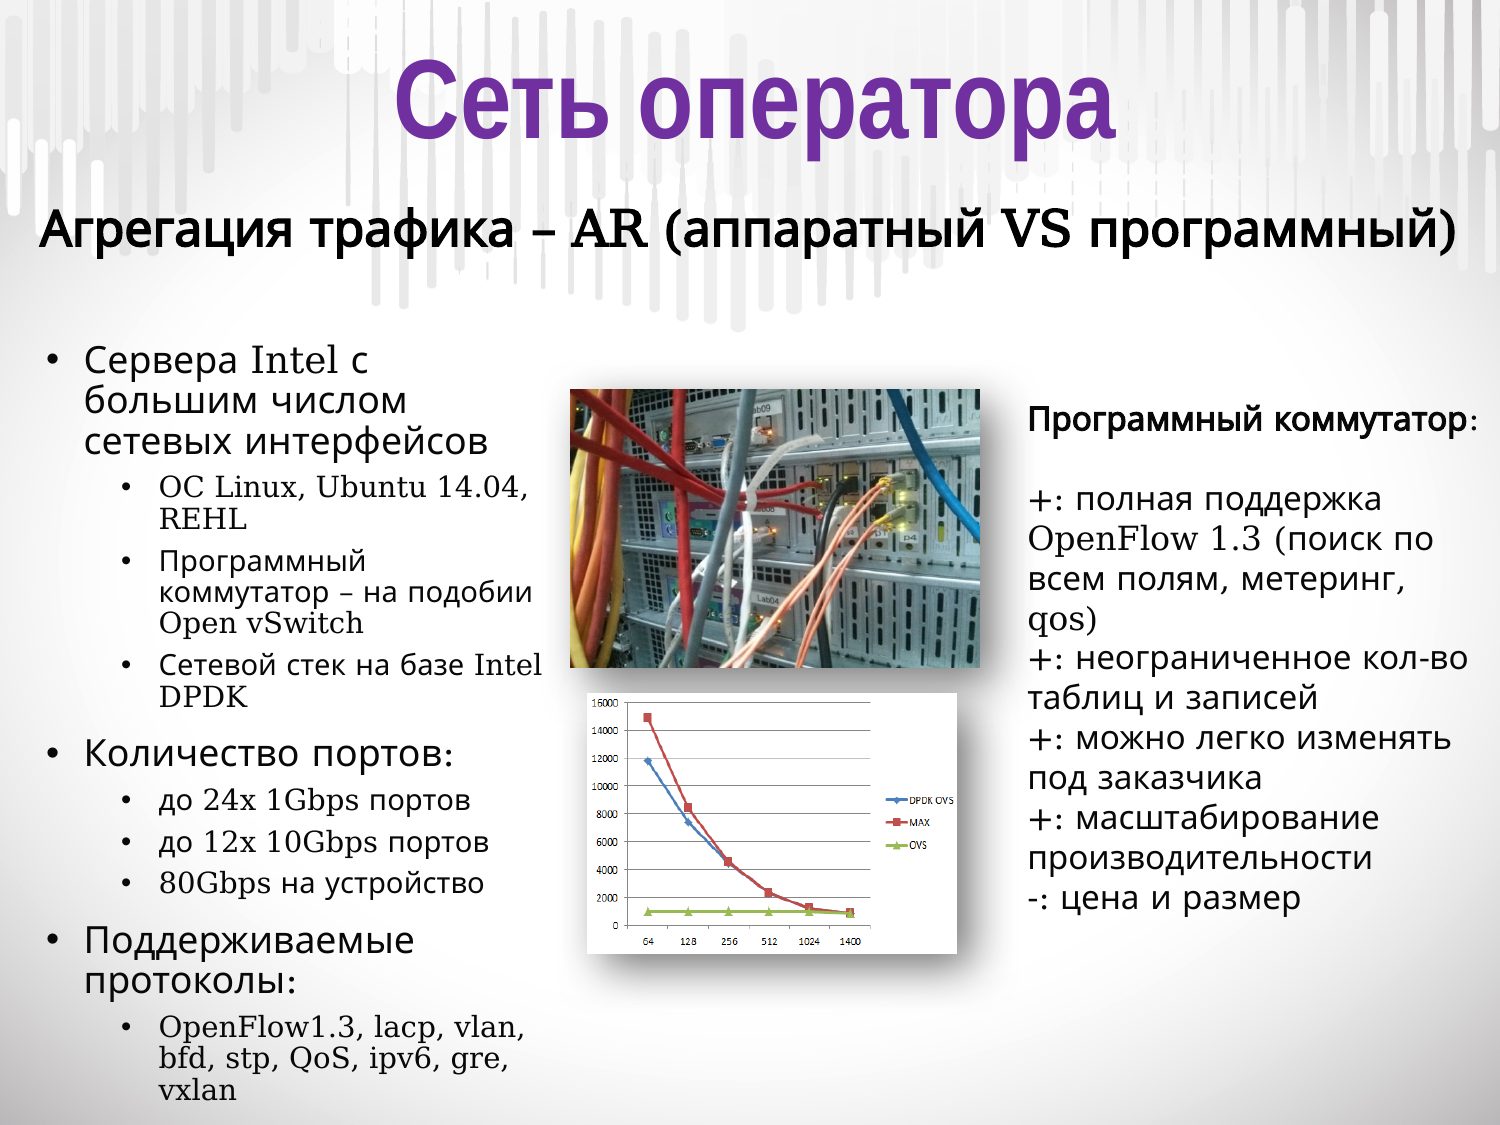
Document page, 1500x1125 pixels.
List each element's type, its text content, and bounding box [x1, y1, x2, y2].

picture [0, 265, 1500, 1125]
title Сеть оператора [108, 39, 1402, 171]
picture [0, 0, 1500, 195]
text_box Сервера Intel с большим числом сетевых интерфейсов OC Linux, Ubuntu 14.04, REHL Программный коммутатор – на подобии Open vSwitch Сетевой стек на базе Intel DPDK Количество портов: до 24x 1Gbps портов до 12x 10Gbps портов 80Gbps на устройство Поддерживаемые протоколы: OpenFlow1.3, lacp, vlan, bfd, stp, QoS, ipv6, gre, vxlan [31, 333, 560, 789]
text_box Программный коммутатор: +: полная поддержка OpenFlow 1.3 (поиск по всем полям, метеринг, qos) +: неограниченное кол-во таблиц и записей +: можно легко изменять под заказчика +: масштабирование производительности -: цена и размер [1012, 389, 1500, 924]
text_box Агрегация трафика – AR (аппаратный VS программный) [0, 195, 1500, 265]
